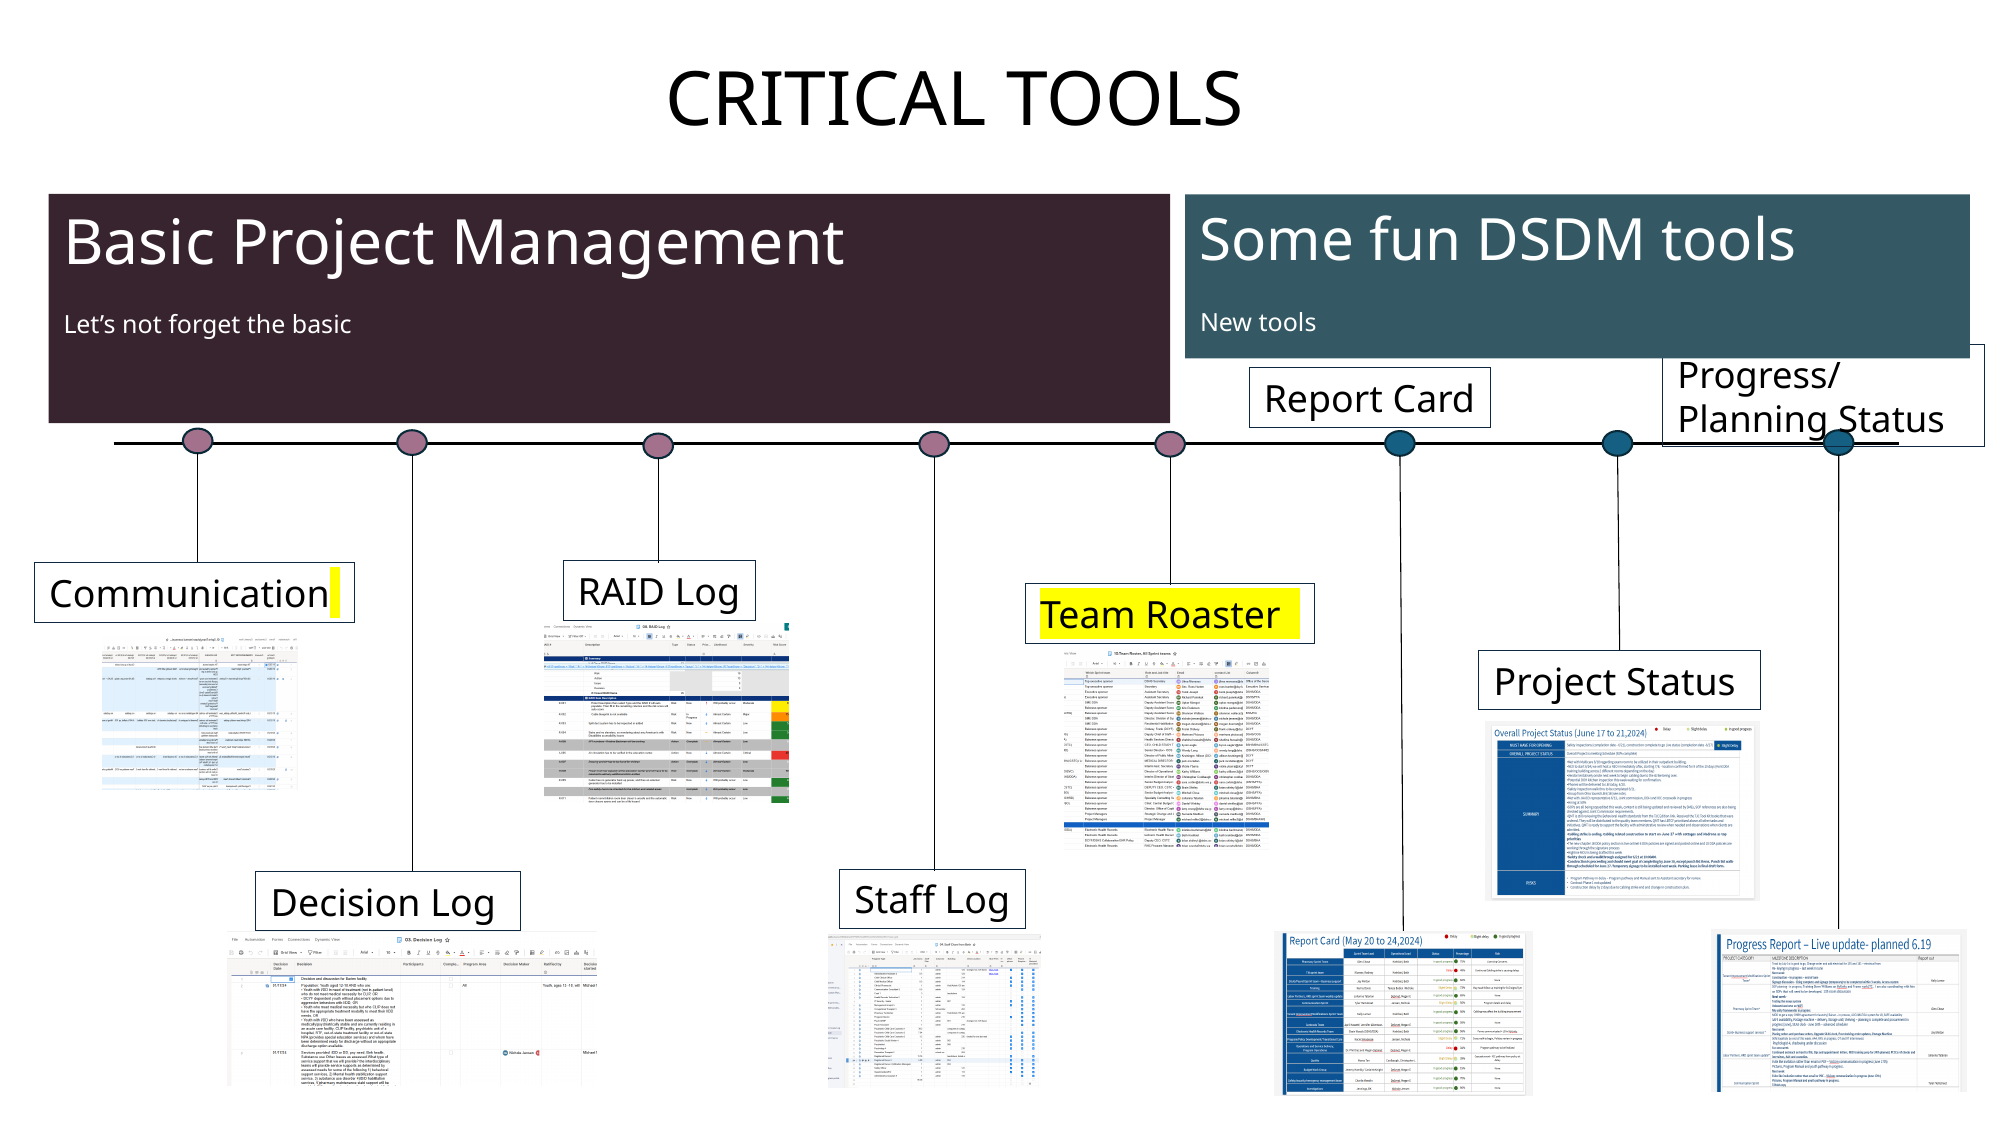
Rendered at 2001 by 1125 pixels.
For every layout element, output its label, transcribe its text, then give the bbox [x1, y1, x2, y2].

text_box Let’s not forget the basic [48, 193, 1171, 424]
text_box [918, 430, 950, 443]
picture [227, 931, 597, 1086]
text_box [182, 444, 214, 455]
text_box [1601, 430, 1634, 443]
text_box Communication [34, 562, 355, 623]
text_box [1384, 430, 1416, 443]
text_box [918, 444, 951, 458]
text_box Decision Log [255, 871, 521, 931]
text_box [396, 444, 428, 456]
text_box Project Status [1478, 650, 1761, 710]
picture [1710, 929, 1967, 1092]
text_box [642, 444, 675, 460]
picture [1274, 931, 1533, 1096]
text_box [1601, 444, 1634, 457]
text_box [396, 429, 428, 443]
text_box Team Roaster [1025, 583, 1315, 644]
text_box Basic Project Management [48, 194, 1108, 245]
text_box [642, 432, 674, 443]
picture [828, 934, 1041, 1088]
picture [102, 636, 298, 790]
text_box [181, 427, 214, 443]
text_box [1154, 430, 1186, 443]
text_box [1823, 447, 1854, 456]
text_box [1384, 444, 1416, 457]
picture [544, 623, 789, 803]
text_box Some fun DSDM tools [1185, 202, 1967, 247]
picture [1064, 649, 1269, 850]
text_box [1154, 444, 1186, 458]
text_box Staff Log [839, 869, 1026, 929]
text_box Report Card [1249, 367, 1491, 428]
title CRITICAL TOOLS [91, 53, 1838, 171]
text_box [1399, 455, 1404, 931]
picture [1485, 721, 1760, 901]
text_box Progress/Planning Status [1662, 344, 1985, 447]
text_box New tools [1185, 194, 1970, 359]
text_box RAID Log [563, 560, 756, 621]
